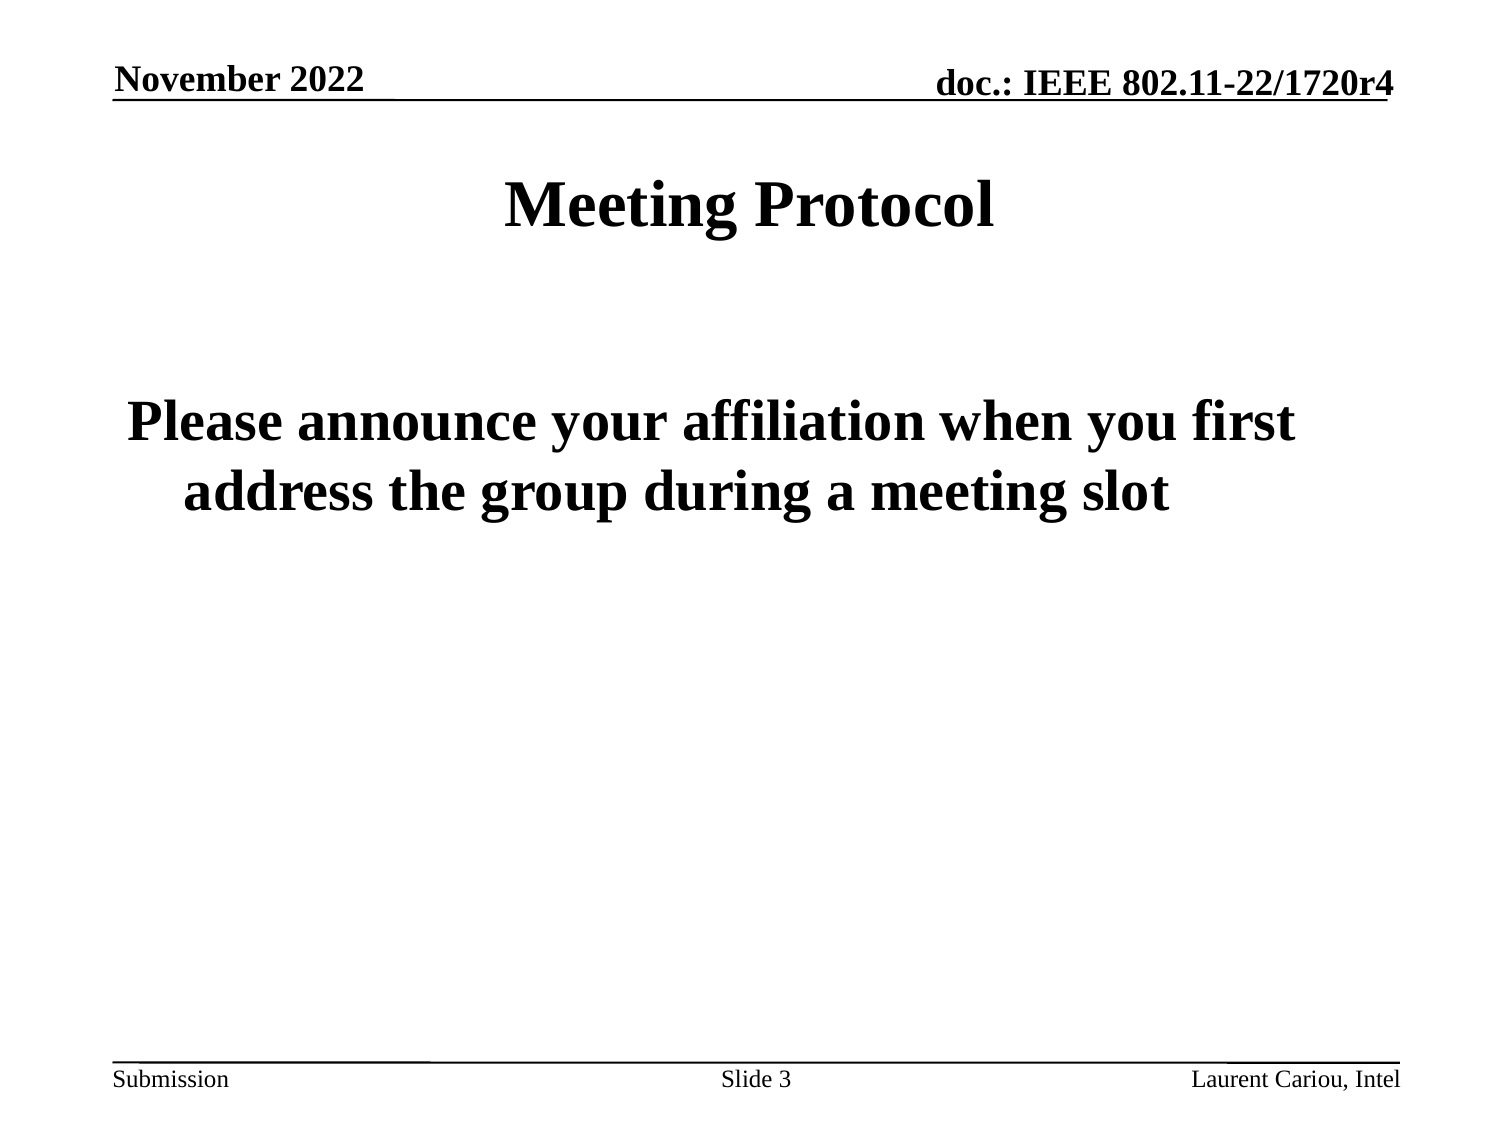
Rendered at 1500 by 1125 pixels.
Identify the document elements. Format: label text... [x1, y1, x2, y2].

footer Laurent Cariou, Intel [878, 1061, 1402, 1093]
title Meeting Protocol [112, 112, 1388, 288]
slide_number Slide 3 [712, 1061, 800, 1123]
list Please announce your affiliation when you first address the group during a meeting slot [112, 374, 1388, 513]
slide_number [114, 54, 493, 100]
